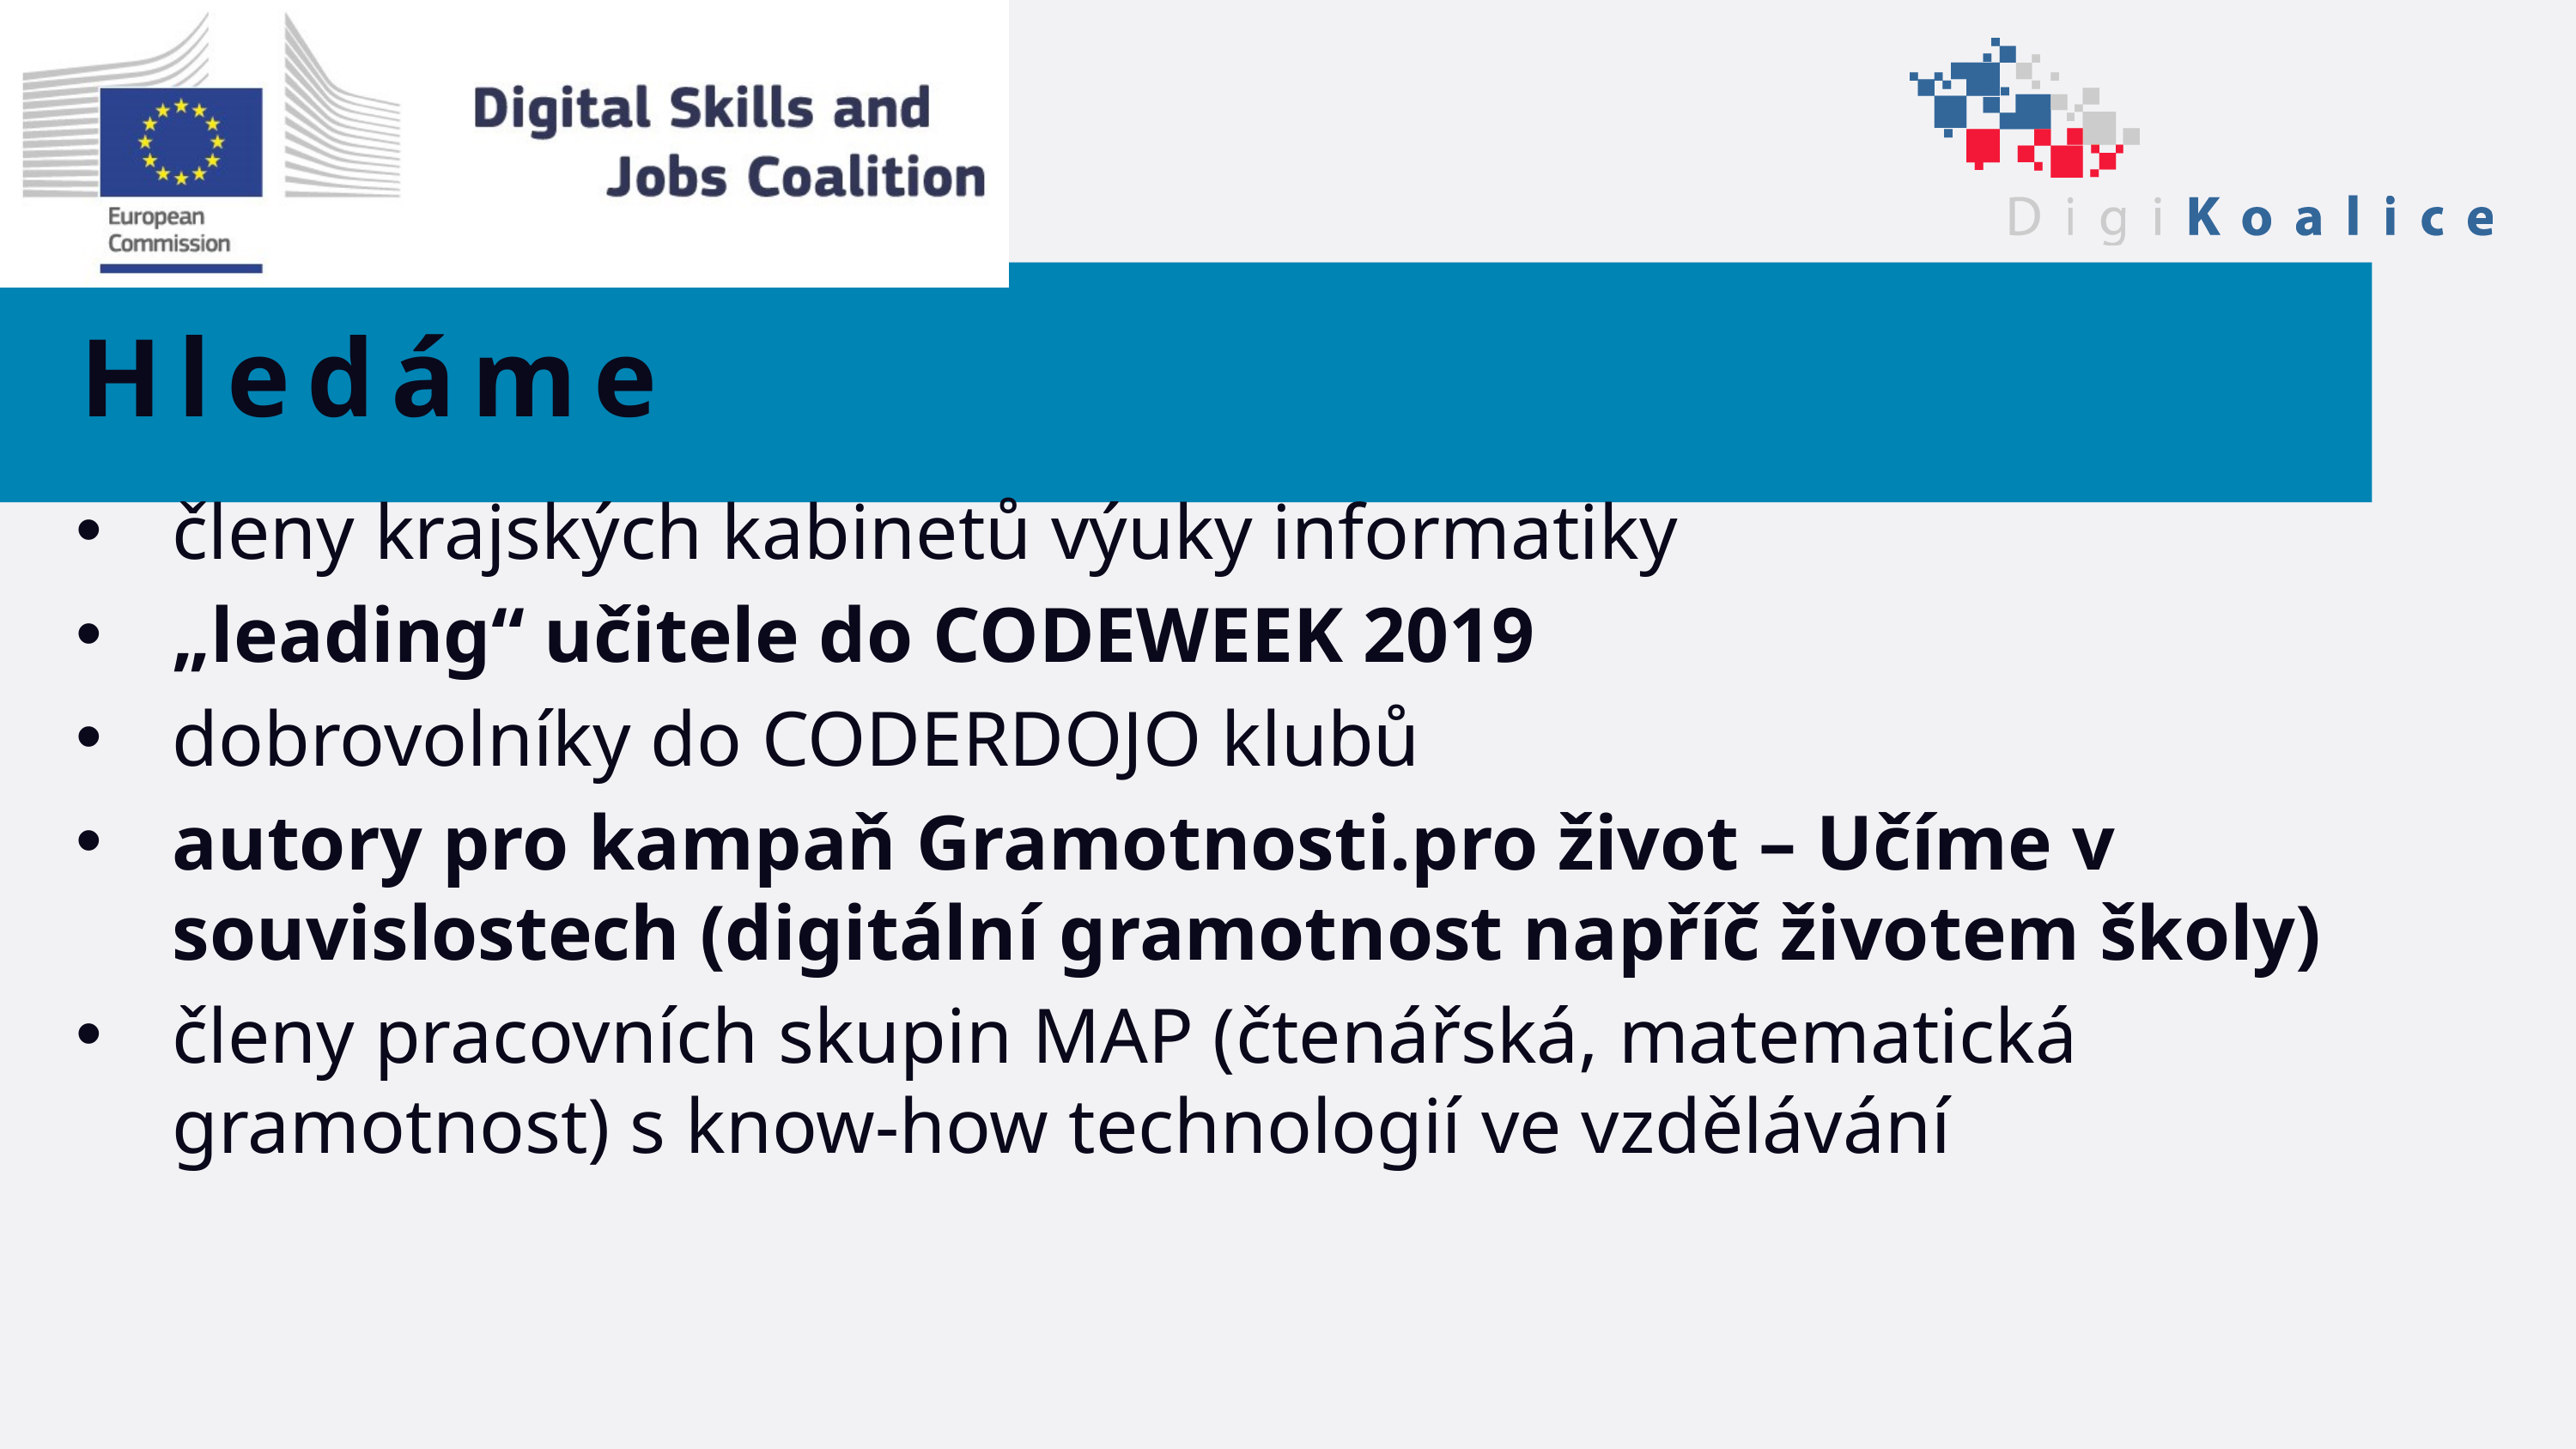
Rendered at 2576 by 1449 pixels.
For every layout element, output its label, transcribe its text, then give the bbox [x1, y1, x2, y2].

title Hledáme [0, 262, 2372, 477]
picture [1910, 38, 2493, 246]
picture [0, 0, 1009, 287]
list členy krajských kabinetů výuky informatiky „leading“ učitele do CODEWEEK 2019 dobrovolníky do CODERDOJO klubů autory pro kampaň Gramotnosti.pro život – Učíme v souvislostech (digitální gramotnost napříč životem školy) členy pracovních skupin MAP (čtenářská, matematická gramotnost) s know-how technologií ve vzdělávání [0, 477, 2493, 1296]
